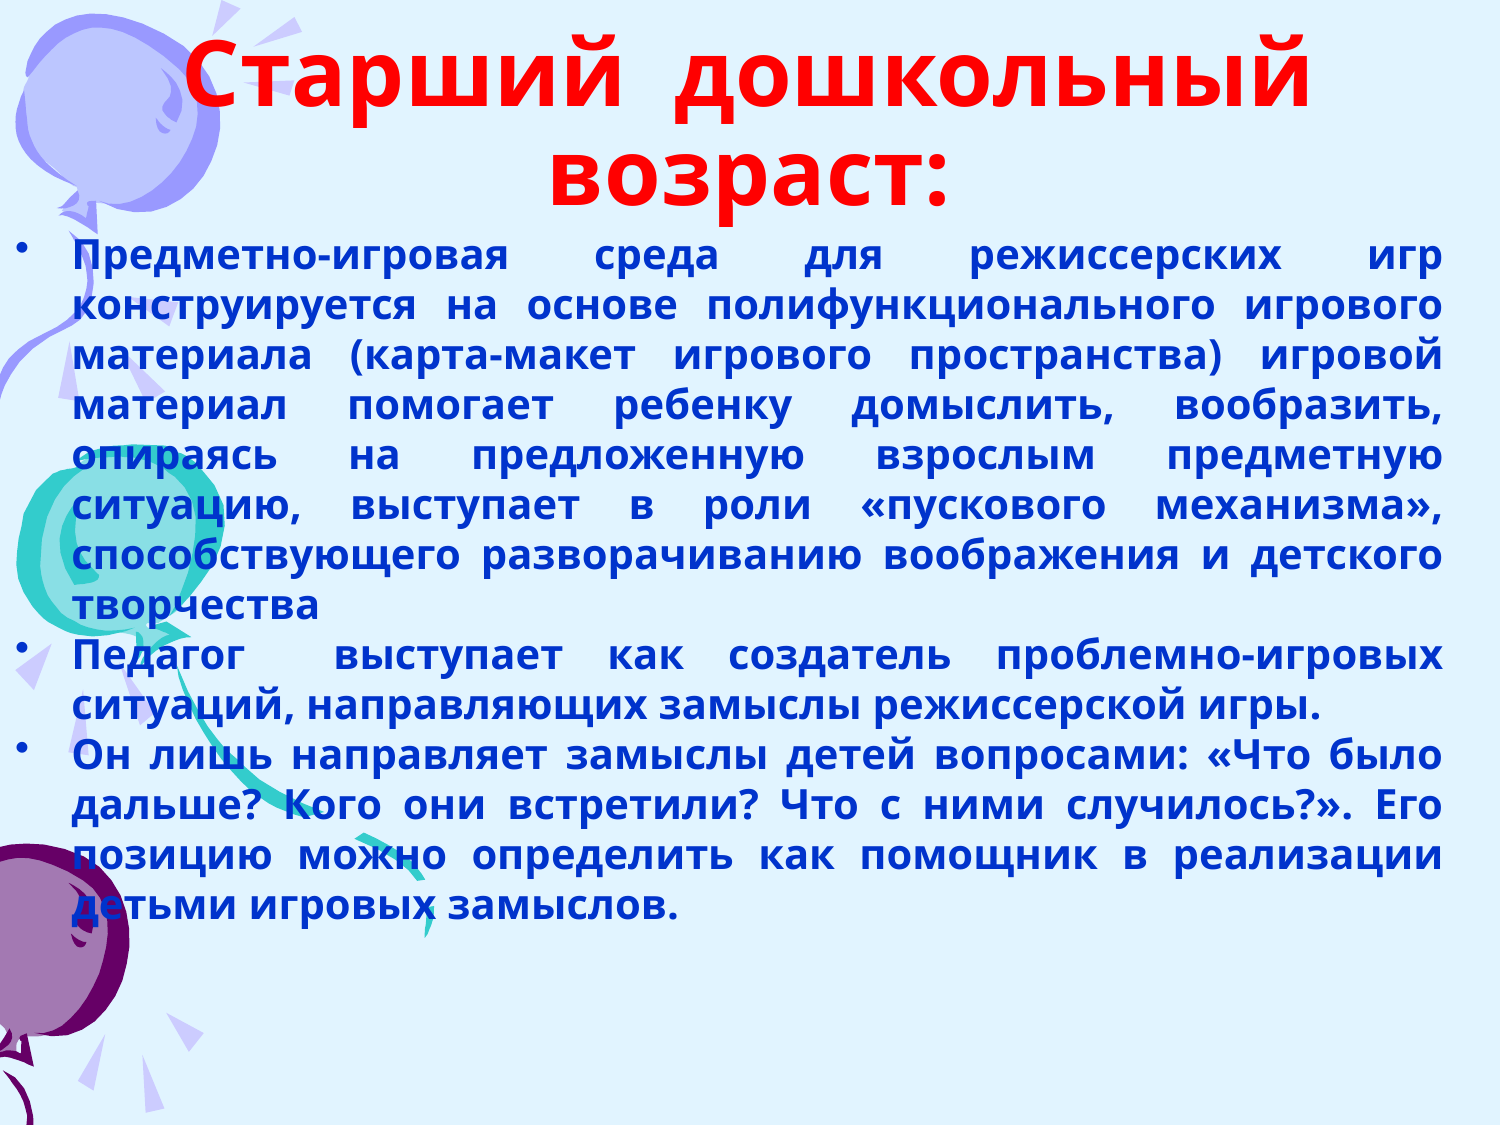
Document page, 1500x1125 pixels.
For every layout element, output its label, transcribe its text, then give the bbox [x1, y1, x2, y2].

list Предметно-игровая среда для режиссерских игр конструируется на основе полифункционального игрового материала (карта-макет игрового пространства) игровой материал помогает ребенку домыслить, вообразить, опираясь на предложенную взрослым предметную ситуацию, выступает в роли «пускового механизма», способствующего разворачиванию воображения и детского творчества Педагог выступает как создатель проблемно-игровых ситуаций, направляющих замыслы режиссерской игры. Он лишь направляет замыслы детей вопросами: «Что было дальше? Кого они встретили? Что с ними случилось?». Его позицию можно определить как помощник в реализации детьми игровых замыслов. [0, 219, 1459, 1083]
title Старший дошкольный возраст: [72, 17, 1425, 219]
